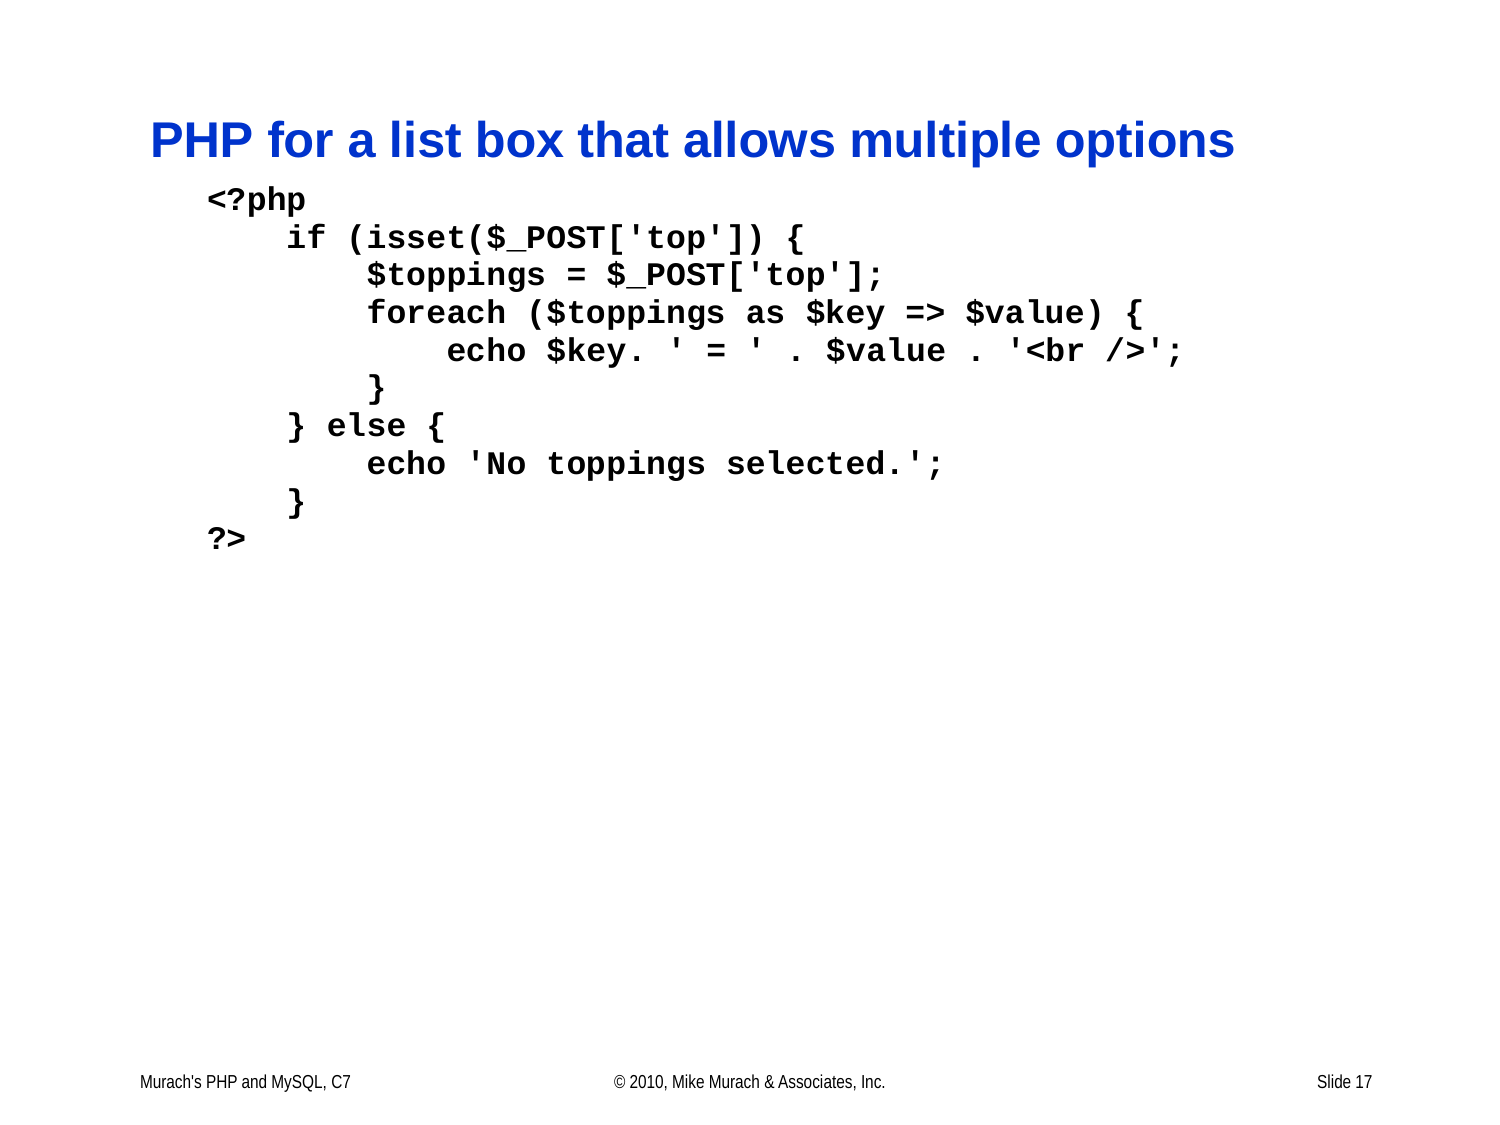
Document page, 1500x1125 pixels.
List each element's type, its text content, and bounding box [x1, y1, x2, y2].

footer © 2010, Mike Murach & Associates, Inc. [474, 1025, 1025, 1100]
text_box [149, 112, 1352, 559]
slide_number Murach's PHP and MySQL, C7 [125, 1025, 450, 1100]
slide_number Slide 17 [1074, 1025, 1388, 1100]
